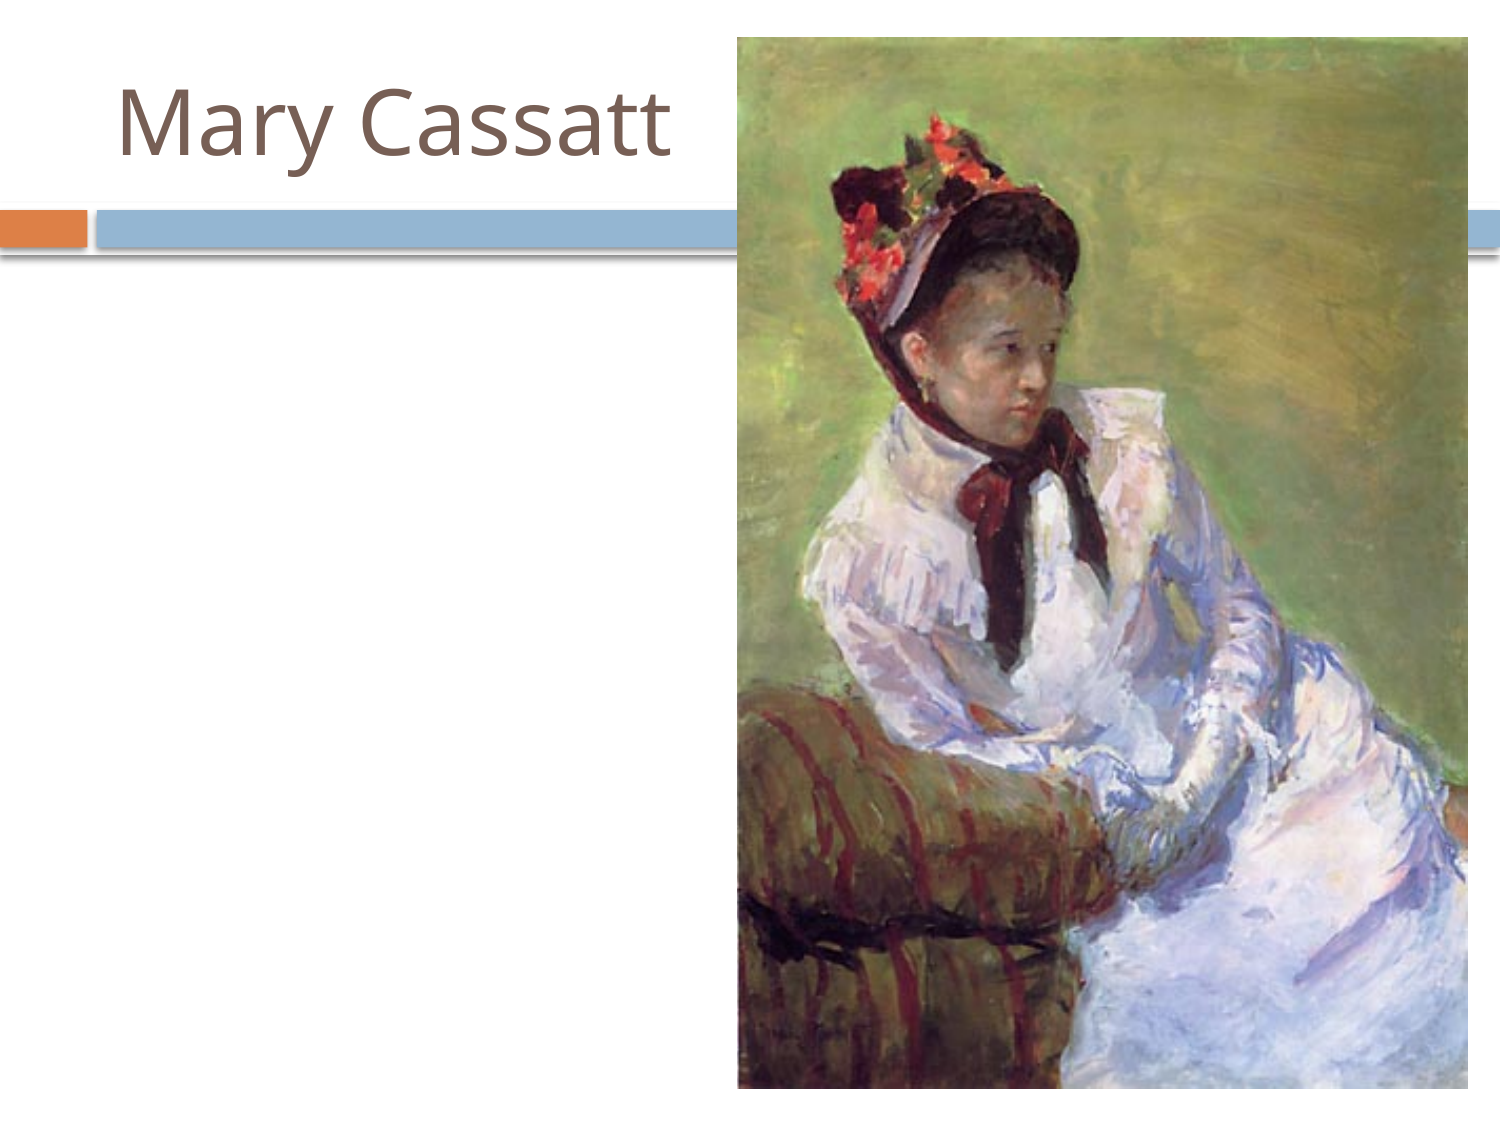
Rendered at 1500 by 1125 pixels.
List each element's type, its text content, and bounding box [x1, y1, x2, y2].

title Mary Cassatt [99, 37, 736, 200]
picture [737, 37, 1468, 1090]
